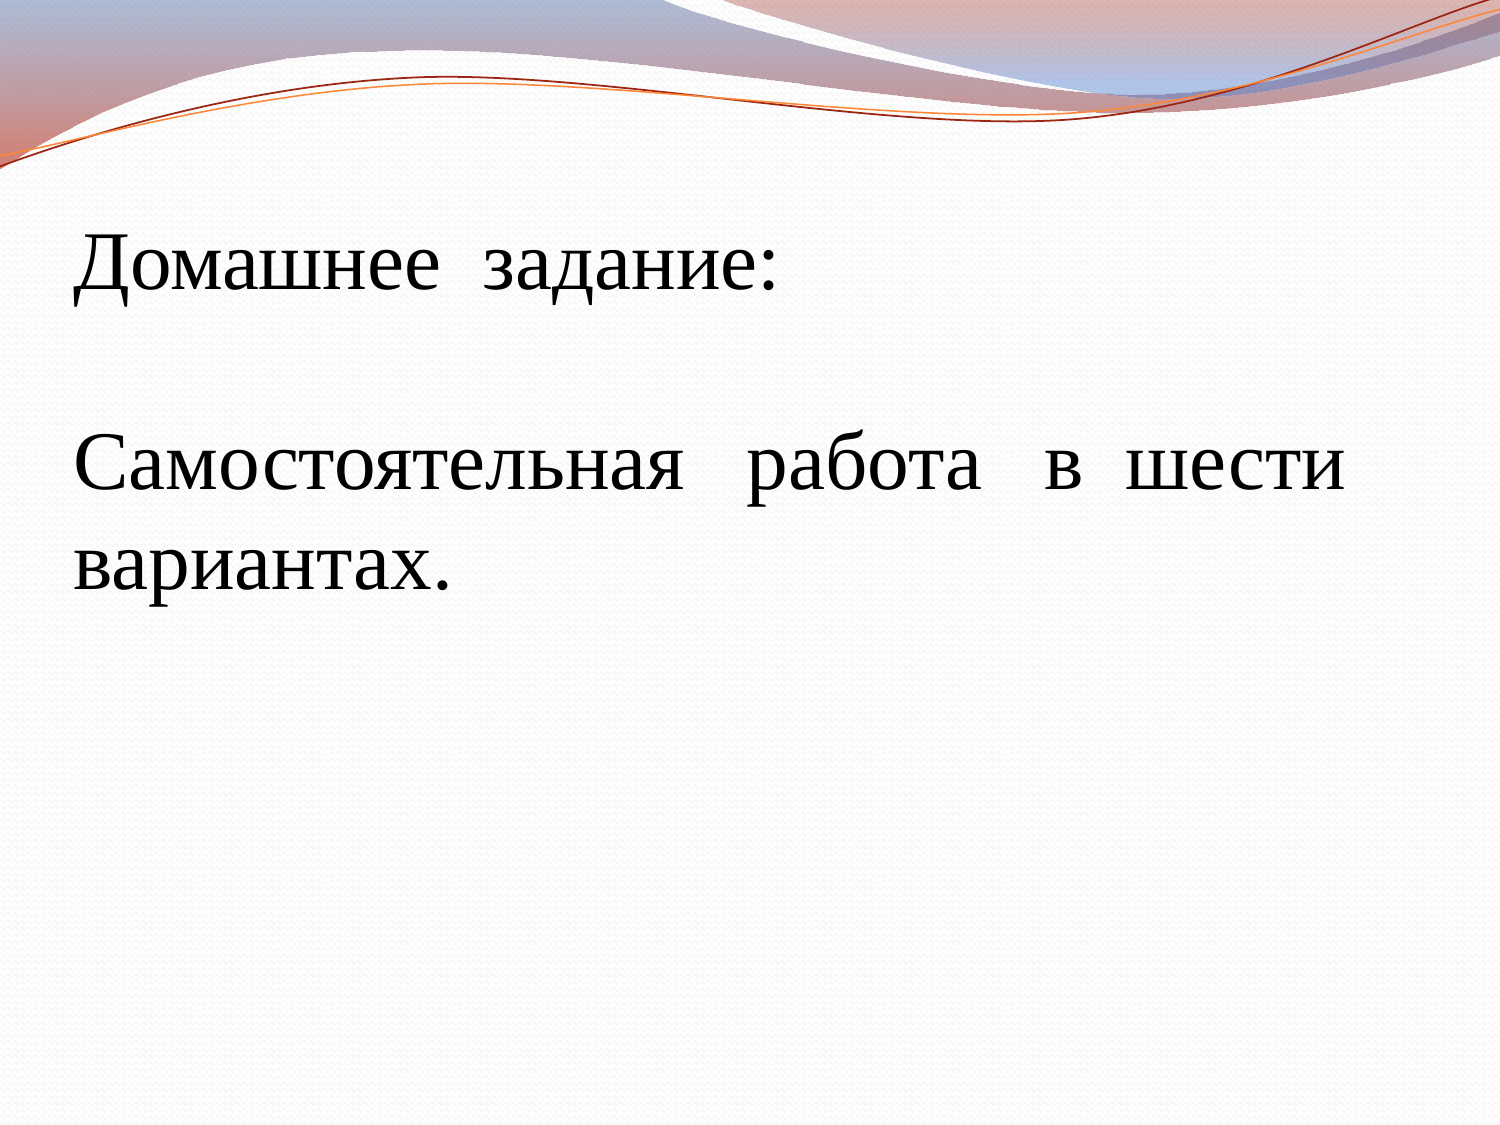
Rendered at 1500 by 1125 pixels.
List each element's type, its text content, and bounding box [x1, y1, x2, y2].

text_box Домашнее задание: Самостоятельная работа в шести вариантах. [58, 199, 1407, 614]
